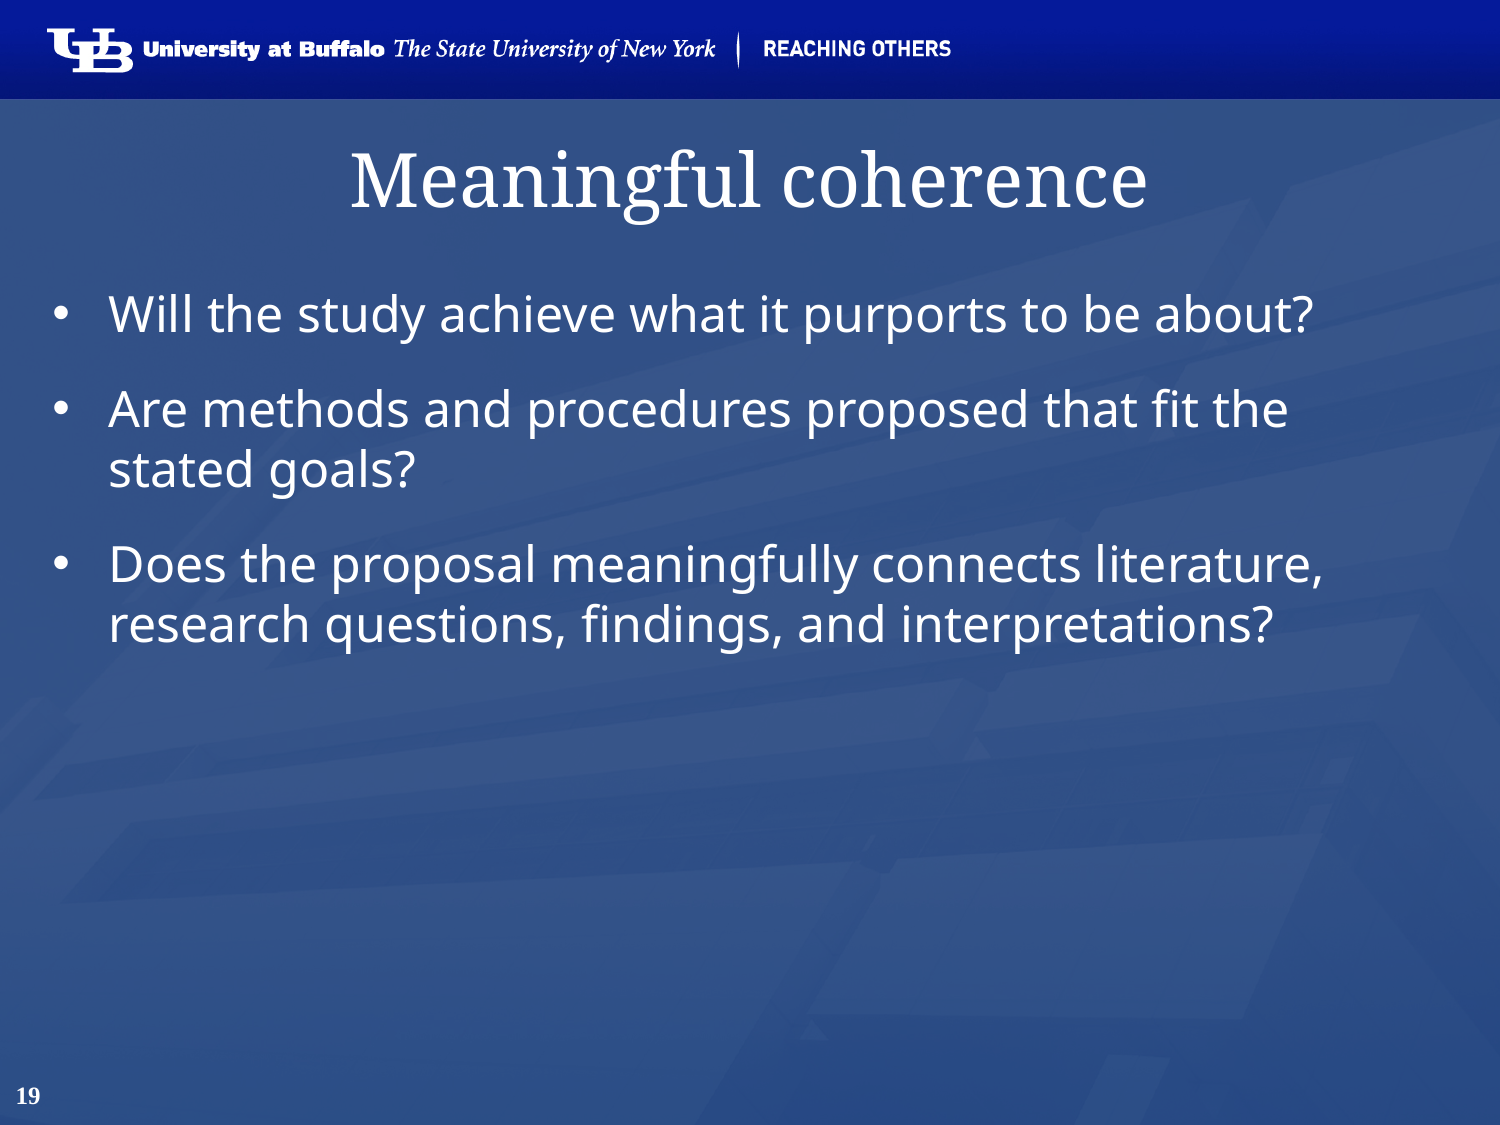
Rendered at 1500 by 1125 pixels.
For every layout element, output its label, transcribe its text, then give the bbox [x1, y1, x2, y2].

slide_number 19 [0, 1064, 75, 1125]
picture [0, 0, 1500, 99]
title Meaningful coherence [37, 125, 1463, 250]
list Will the study achieve what it purports to be about? Are methods and procedures proposed that fit the stated goals? Does the proposal meaningfully connects literature, research questions, findings, and interpretations? [37, 275, 1463, 1088]
